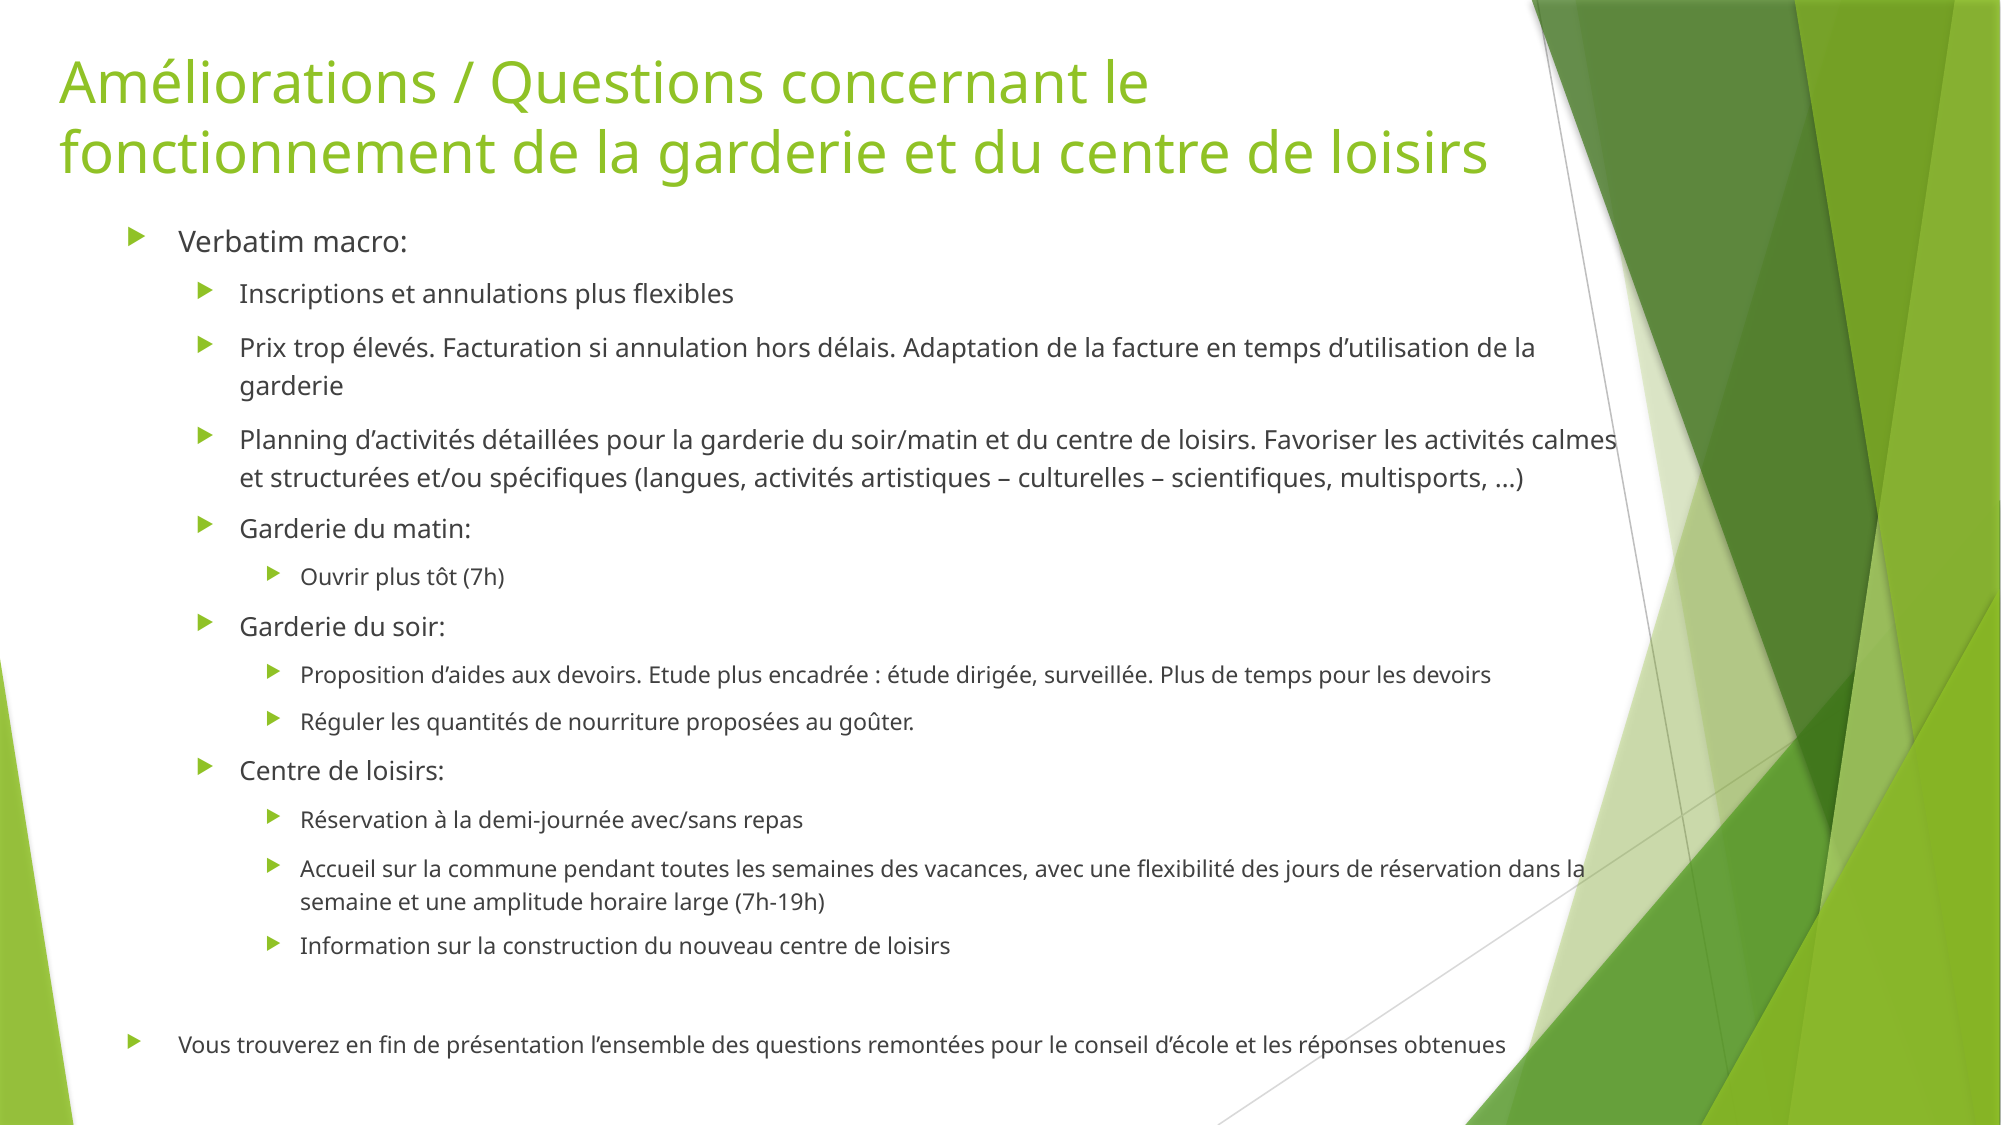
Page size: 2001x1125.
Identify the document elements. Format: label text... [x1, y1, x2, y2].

list Verbatim macro: Inscriptions et annulations plus flexibles Prix trop élevés. Facturation si annulation hors délais. Adaptation de la facture en temps d’utilisation de la garderie Planning d’activités détaillées pour la garderie du soir/matin et du centre de loisirs. Favoriser les activités calmes et structurées et/ou spécifiques (langues, activités artistiques – culturelles – scientifiques, multisports, …) Garderie du matin: Ouvrir plus tôt (7h) Garderie du soir: Proposition d’aides aux devoirs. Etude plus encadrée : étude dirigée, surveillée. Plus de temps pour les devoirs Réguler les quantités de nourriture proposées au goûter. Centre de loisirs: Réservation à la demi-journée avec/sans repas Accueil sur la commune pendant toutes les semaines des vacances, avec une flexibilité des jours de réservation dans la semaine et une amplitude horaire large (7h-19h) Information sur la construction du nouveau centre de loisirs Vous trouverez en fin de présentation l’ensemble des questions remontées pour le conseil d’école et les réponses obtenues [111, 214, 1641, 1100]
title Améliorations / Questions concernant le fonctionnement de la garderie et du centre de loisirs [44, 38, 1553, 255]
